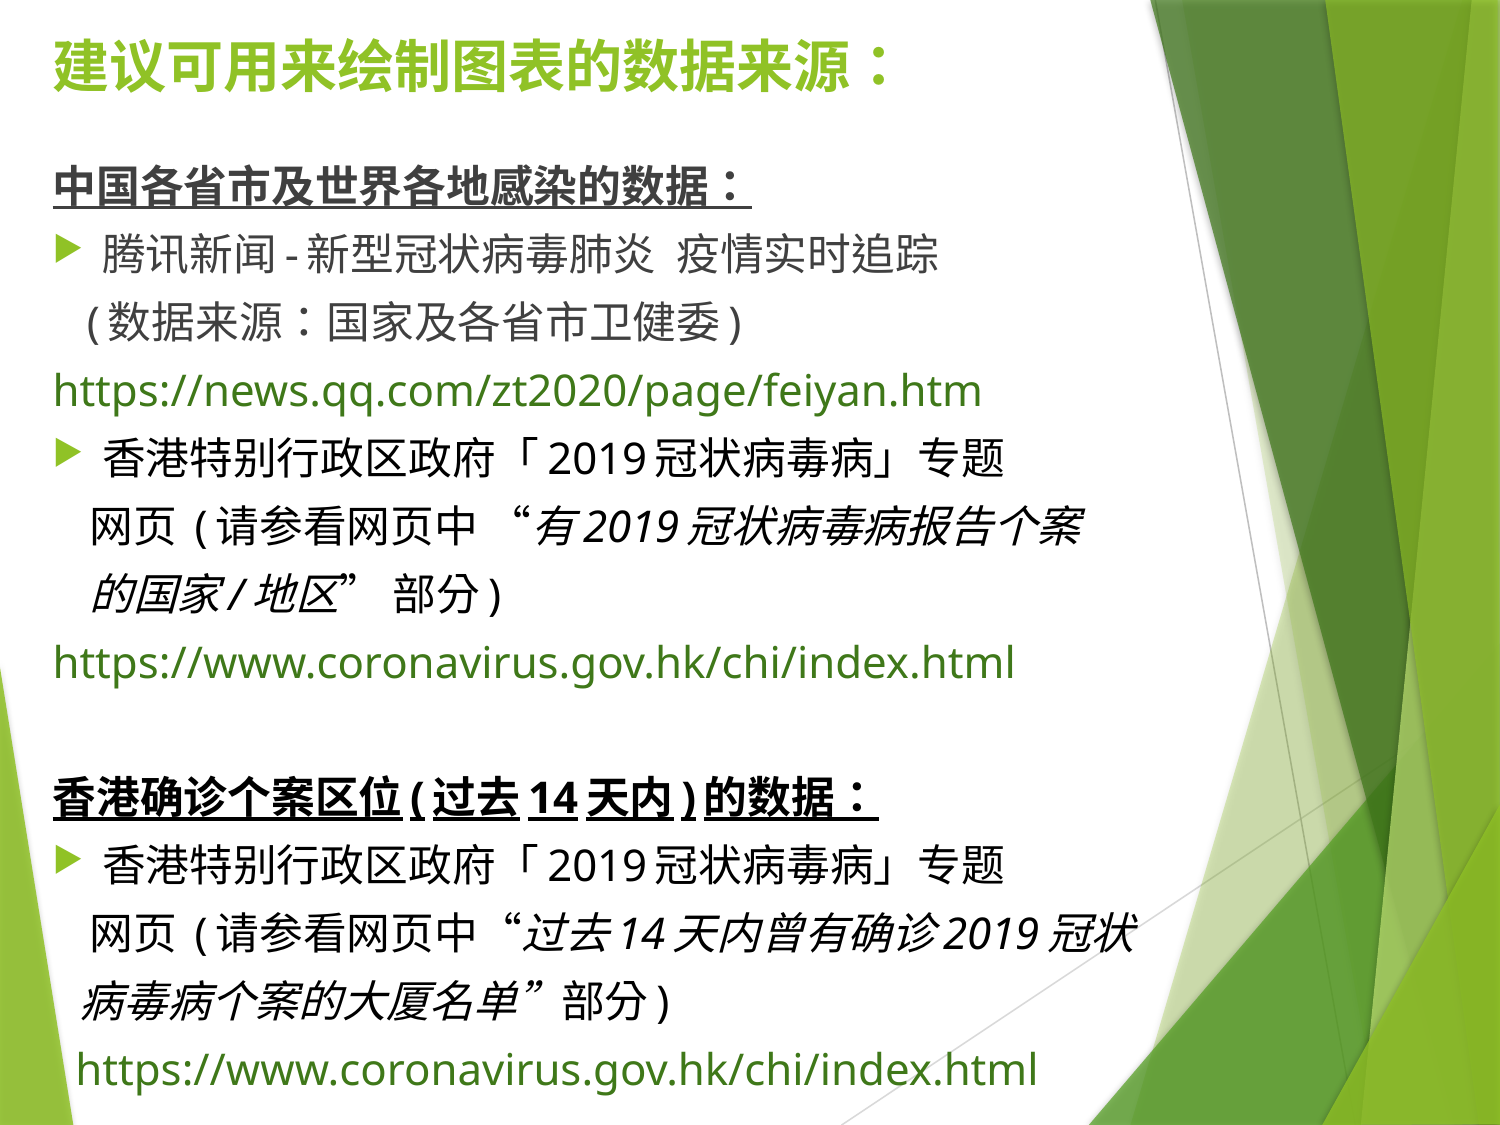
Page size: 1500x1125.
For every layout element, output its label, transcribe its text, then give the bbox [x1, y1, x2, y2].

list 中国各省市及世界各地感染的数据： 腾讯新闻-新型冠状病毒肺炎 疫情实时追踪 (数据来源：国家及各省市卫健委) https://news.qq.com/zt2020/page/feiyan.htm 香港特别行政区政府「2019冠状病毒病」专题 网页 (请参看网页中 “有2019冠状病毒病报告个案 的国家/地区” 部分) https://www.coronavirus.gov.hk/chi/index.html 香港确诊个案区位(过去14天内)的数据： 香港特别行政区政府「2019冠状病毒病」专题 网页 (请参看网页中“过去14天内曾有确诊2019冠状 病毒病个案的大厦名单”部分) https://www.coronavirus.gov.hk/chi/index.html [37, 151, 1340, 1125]
title 建议可用来绘制图表的数据来源： [37, 22, 1096, 108]
